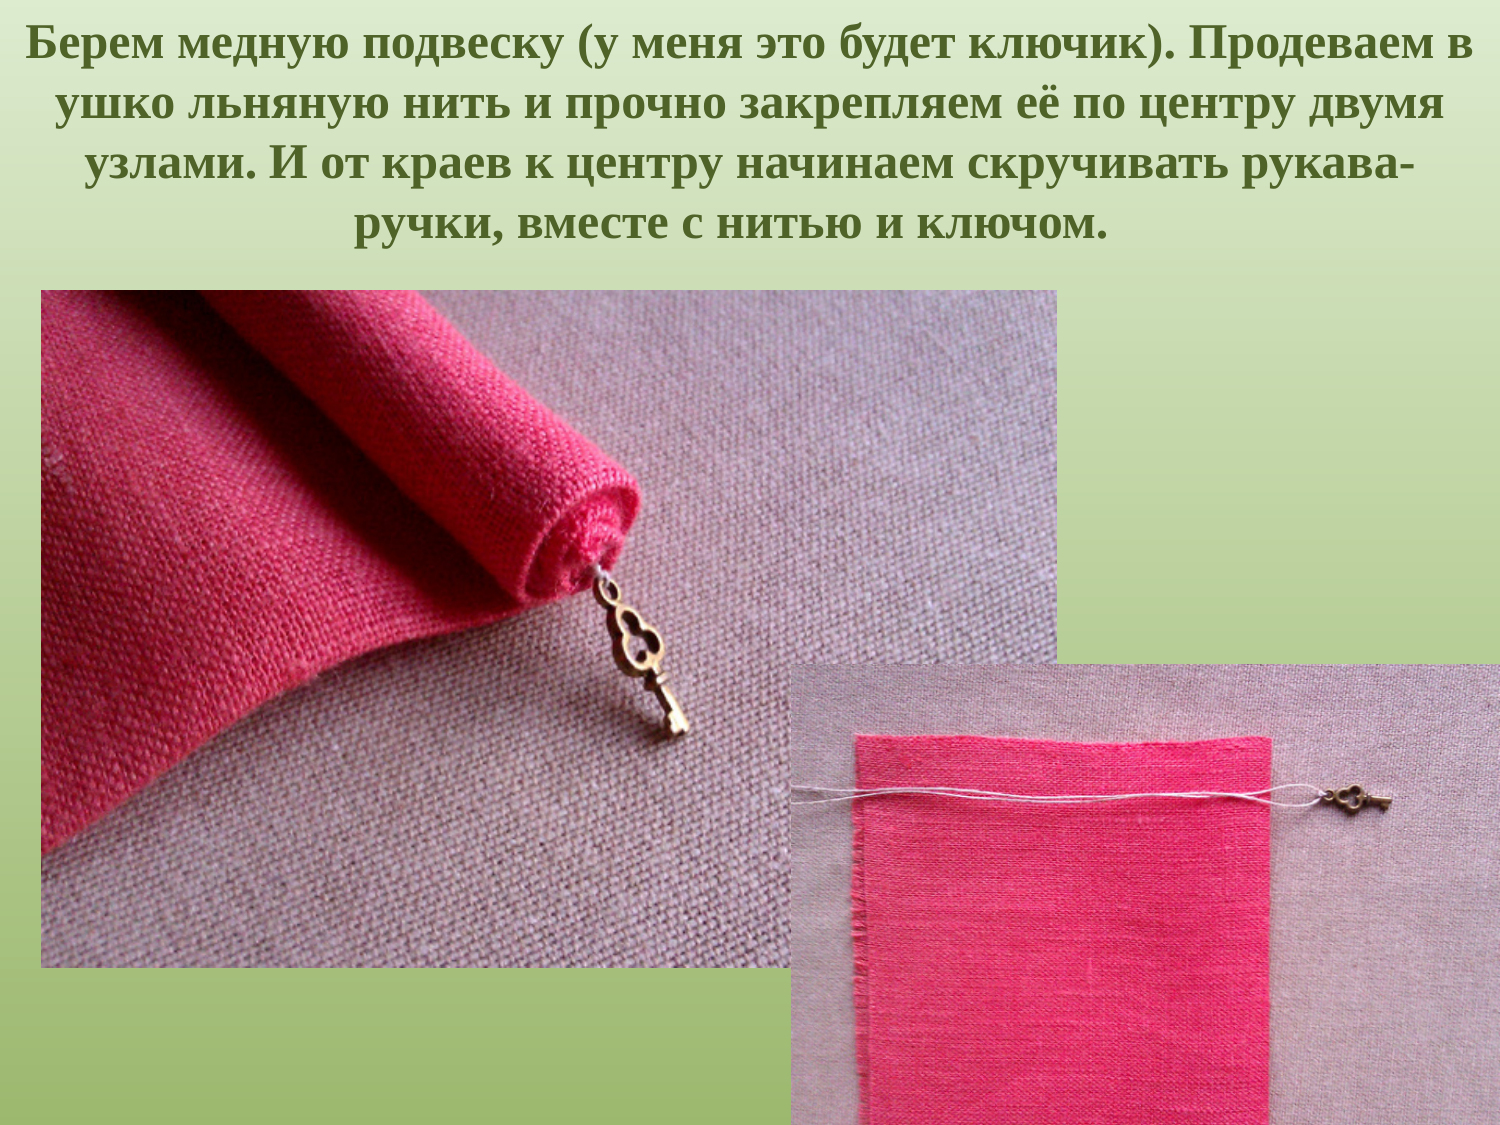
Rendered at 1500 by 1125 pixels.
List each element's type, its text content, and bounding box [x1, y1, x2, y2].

picture [40, 290, 1500, 1125]
text_box Берем медную подвеску (у меня это будет ключик). Продеваем в ушко льняную нить и прочно закрепляем её по центру двумя узлами. И от краев к центру начинаем скручивать рукава-ручки, вместе с нитью и ключом. [0, 1, 1500, 317]
